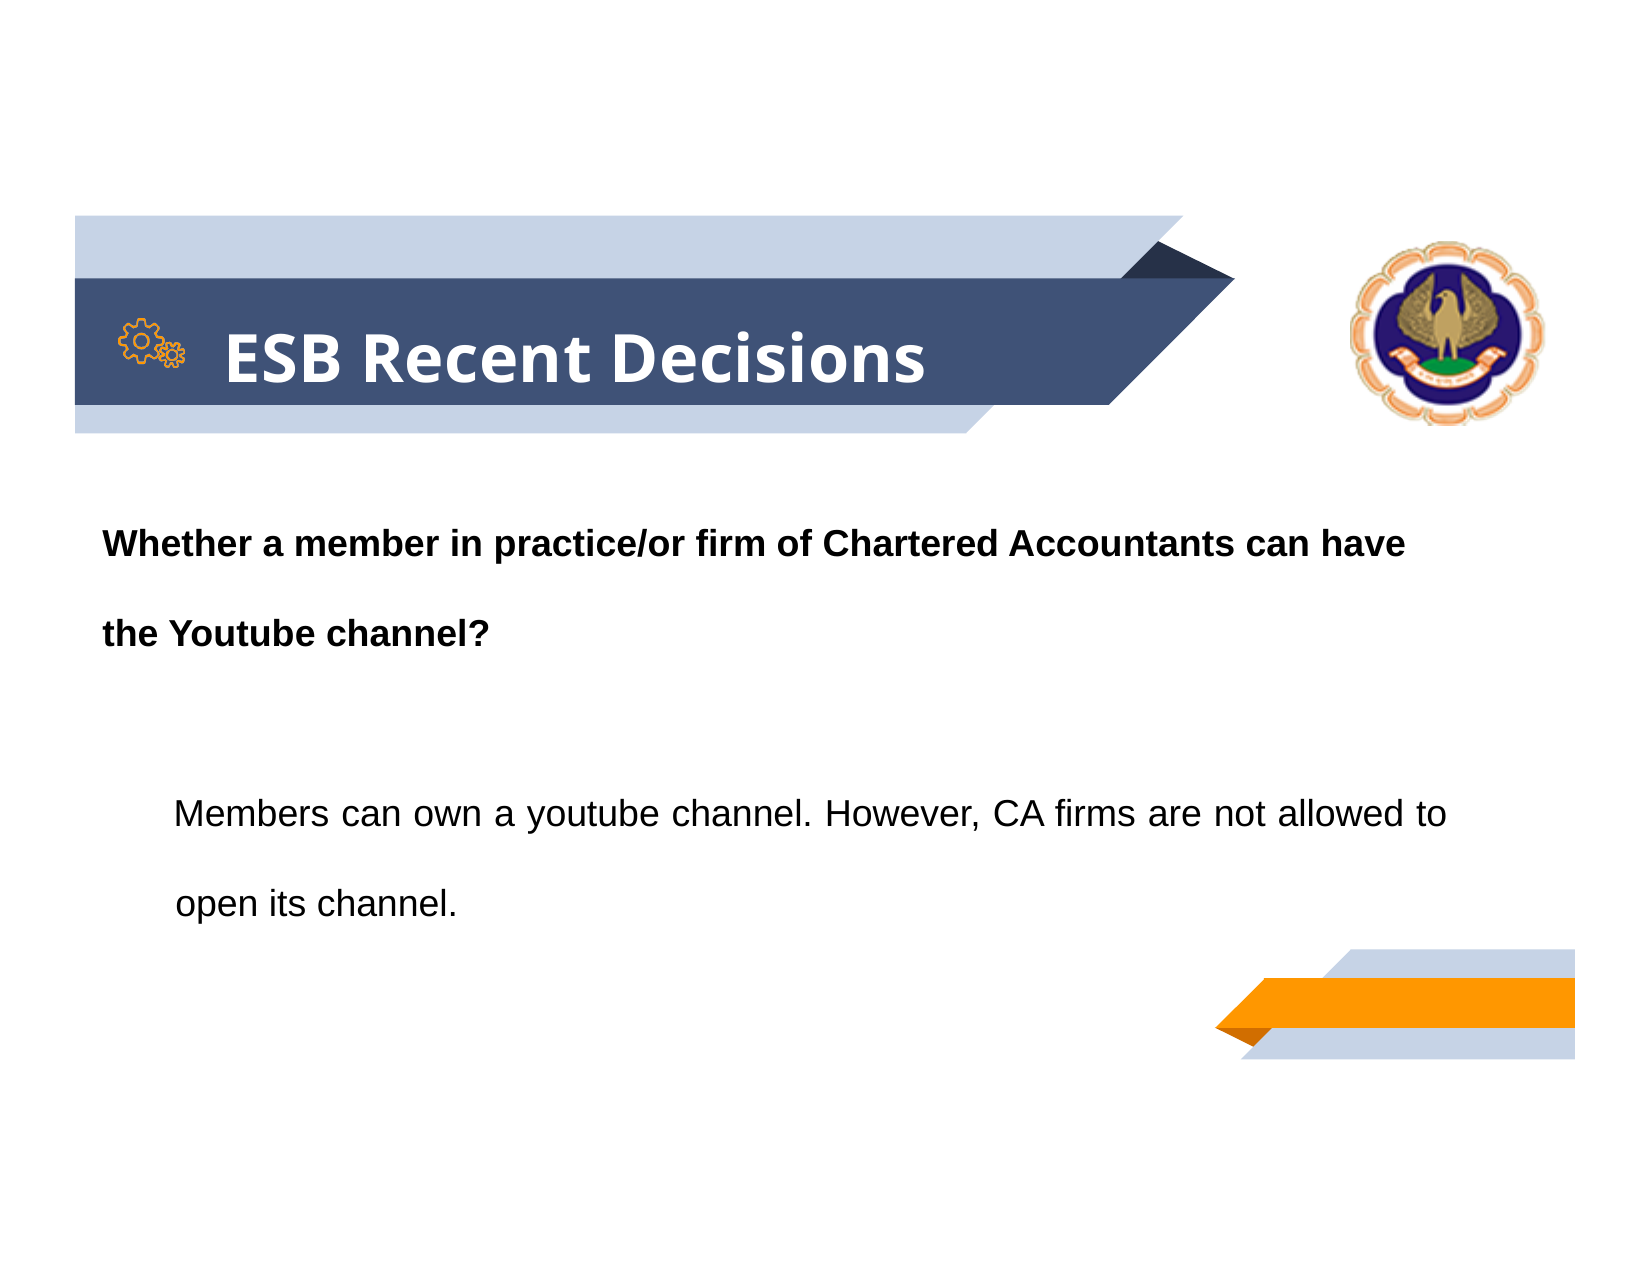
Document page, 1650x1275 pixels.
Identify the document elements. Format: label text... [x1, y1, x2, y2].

text_box Whether a member in practice/or firm of Chartered Accountants can have the Youtube channel? Members can own a youtube channel. However, CA firms are not allowed to open its channel. [87, 466, 1463, 932]
picture [1349, 241, 1549, 427]
picture [118, 317, 185, 369]
title ESB Recent Decisions [75, 278, 967, 529]
